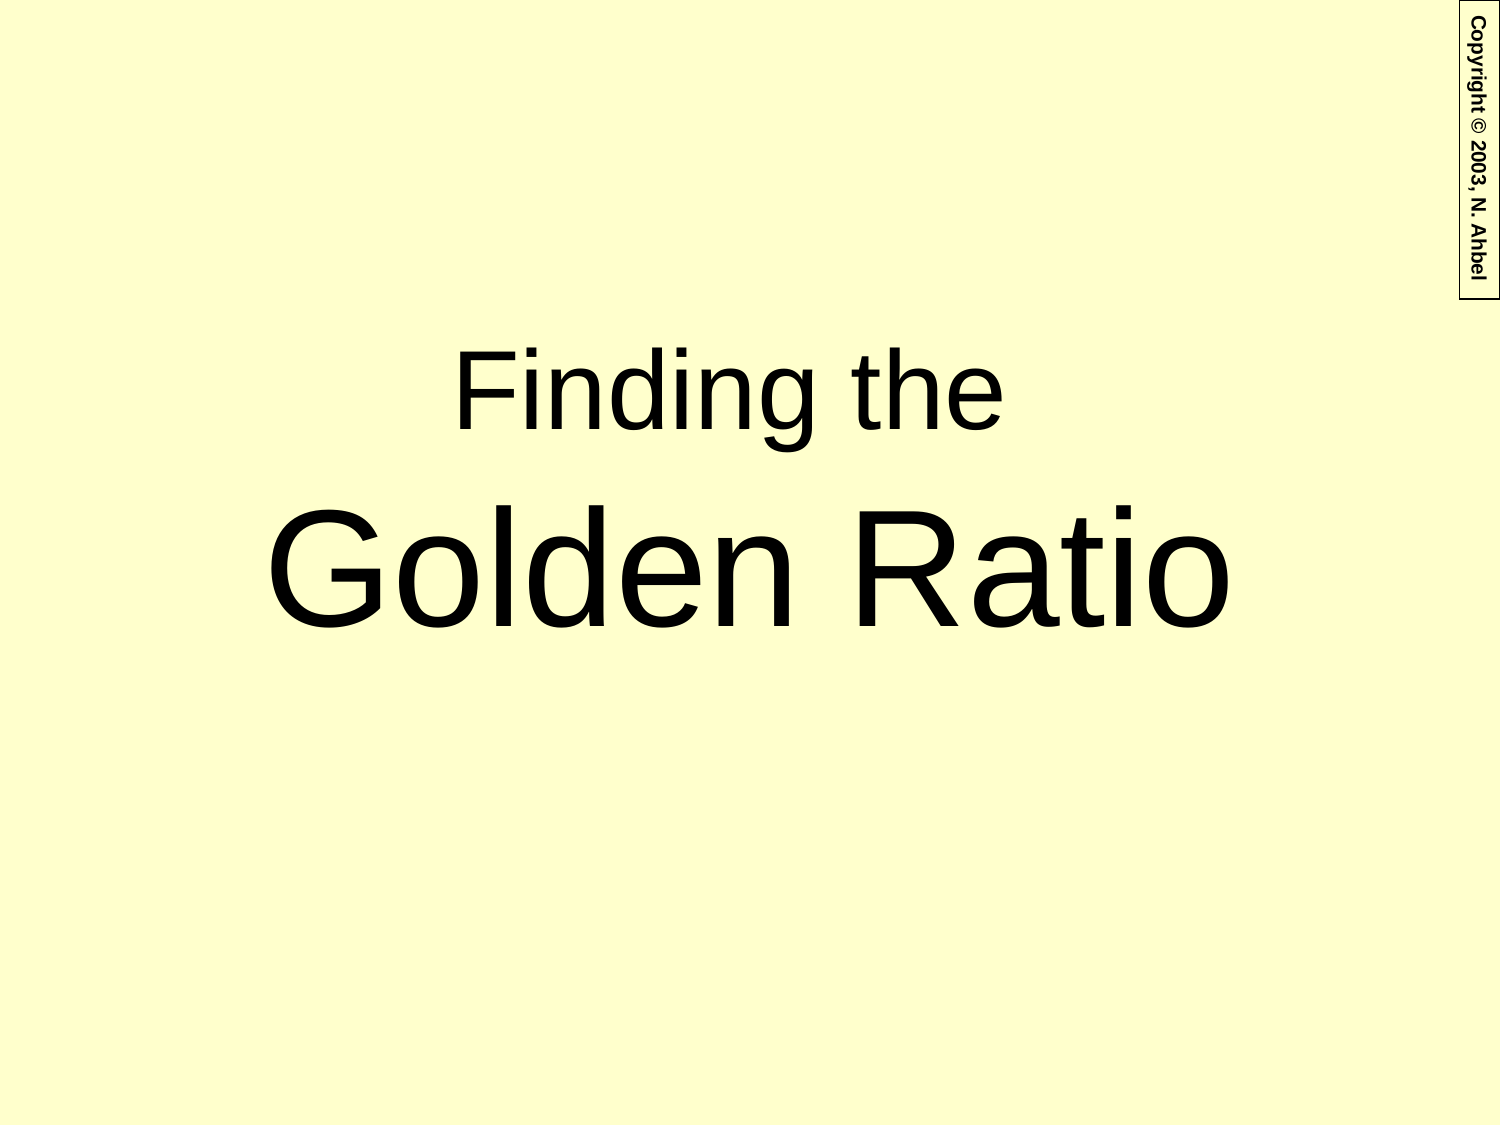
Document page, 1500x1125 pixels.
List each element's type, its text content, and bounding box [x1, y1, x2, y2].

text_box Copyright © 2003, N. Ahbel [1459, 0, 1500, 300]
title Finding the Golden Ratio [112, 349, 1388, 591]
